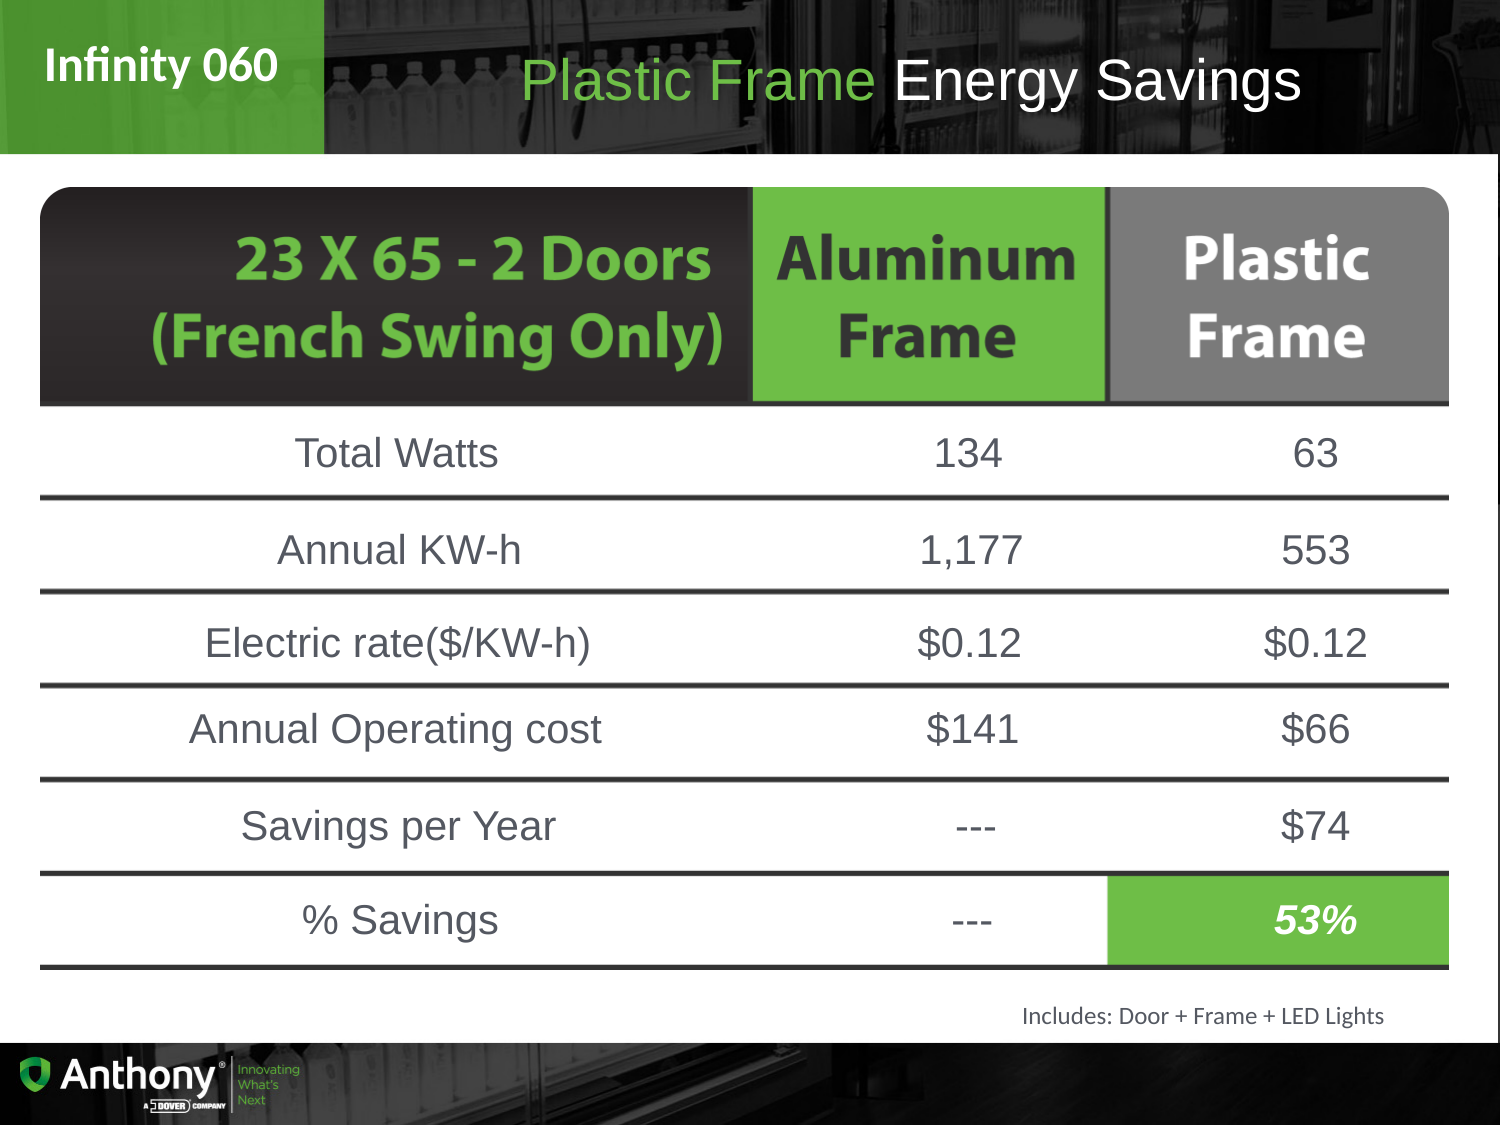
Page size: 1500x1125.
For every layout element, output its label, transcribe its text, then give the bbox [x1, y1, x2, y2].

text_box Infinity 060 [29, 24, 294, 100]
picture [0, 0, 1500, 1125]
title Plastic Frame Energy Savings [323, 0, 1500, 155]
text_box Includes: Door + Frame + LED Lights [1007, 991, 1400, 1037]
